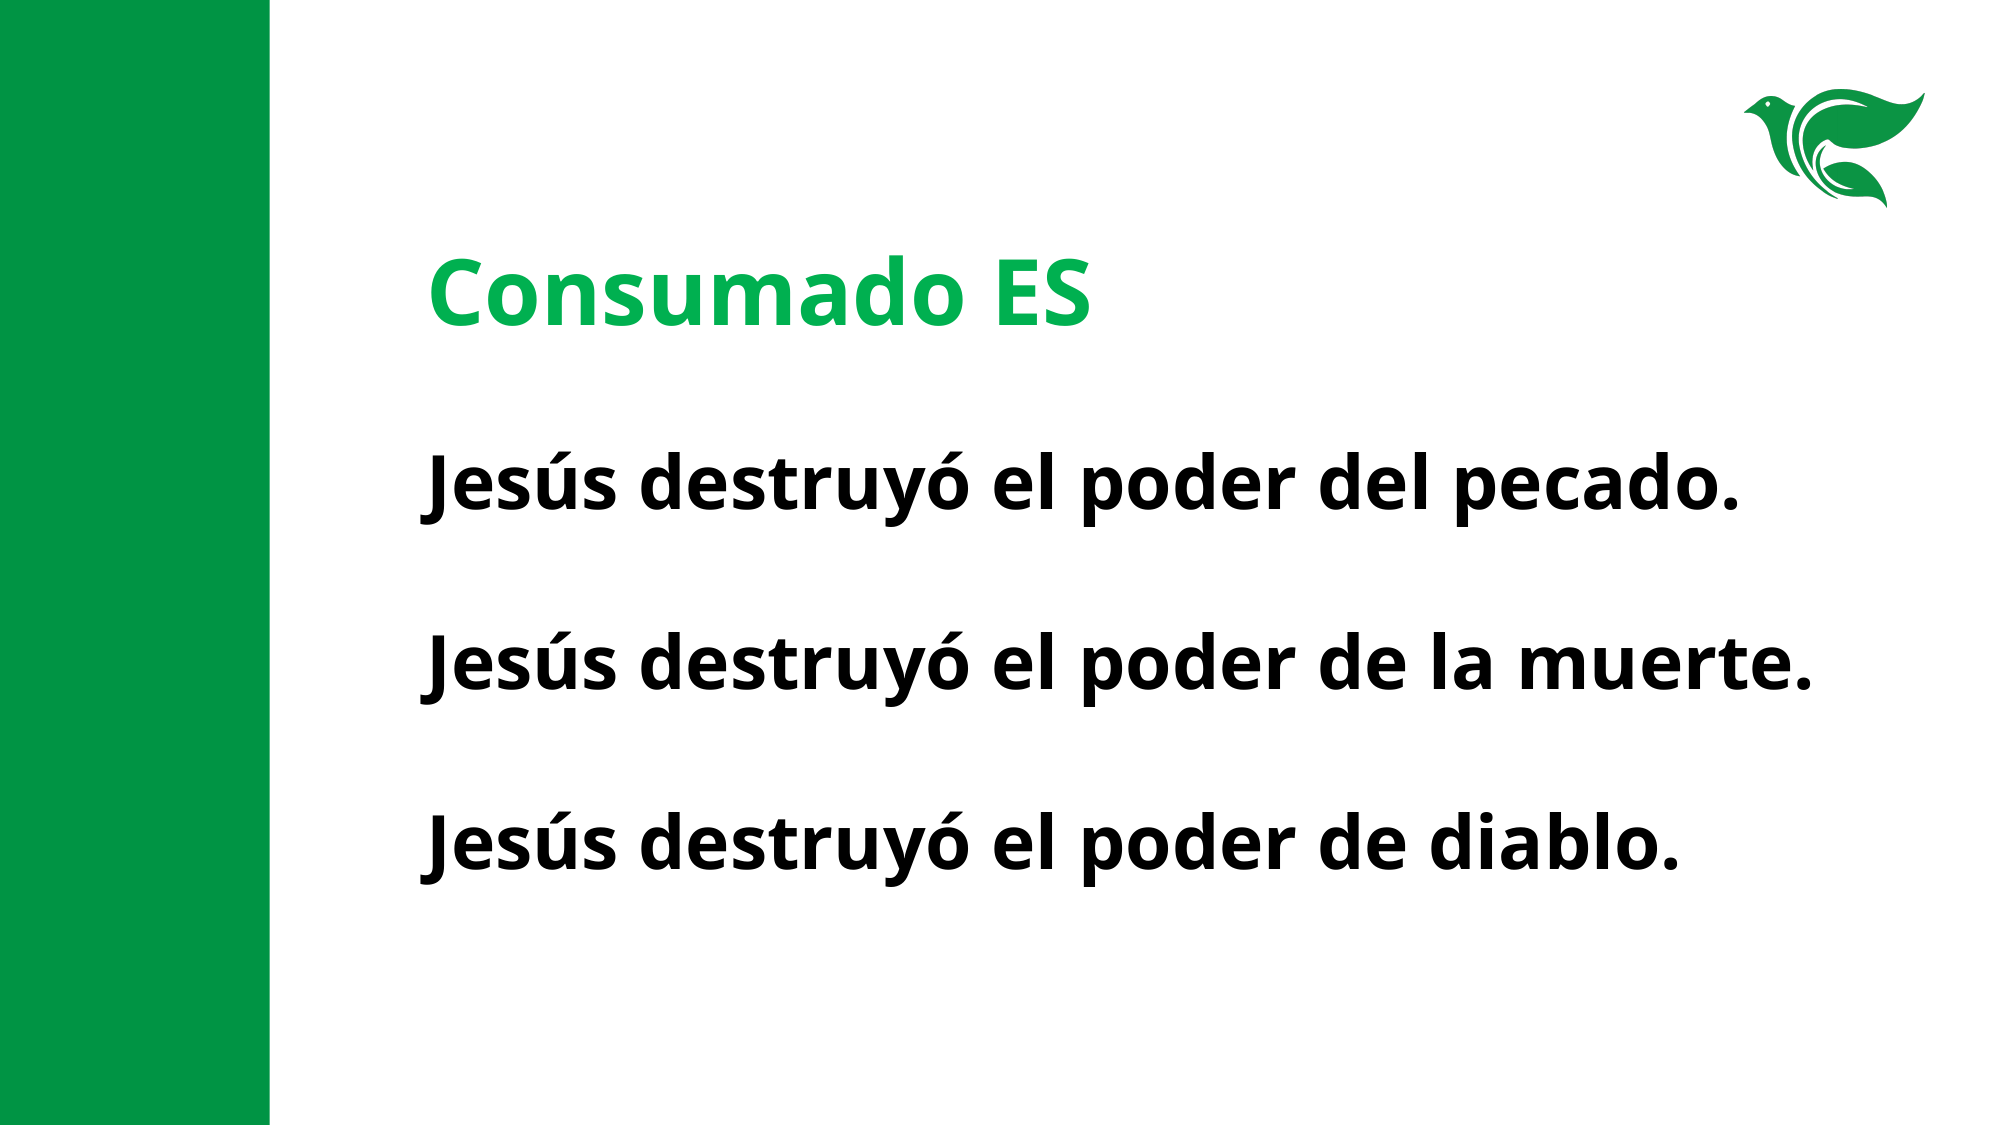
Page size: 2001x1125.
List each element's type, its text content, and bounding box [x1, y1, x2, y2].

picture [1722, 47, 1953, 240]
text_box Consumado ES Jesús destruyó el poder del pecado. Jesús destruyó el poder de la muerte. Jesús destruyó el poder de diablo. [411, 226, 1838, 892]
text_box [0, 0, 270, 1125]
